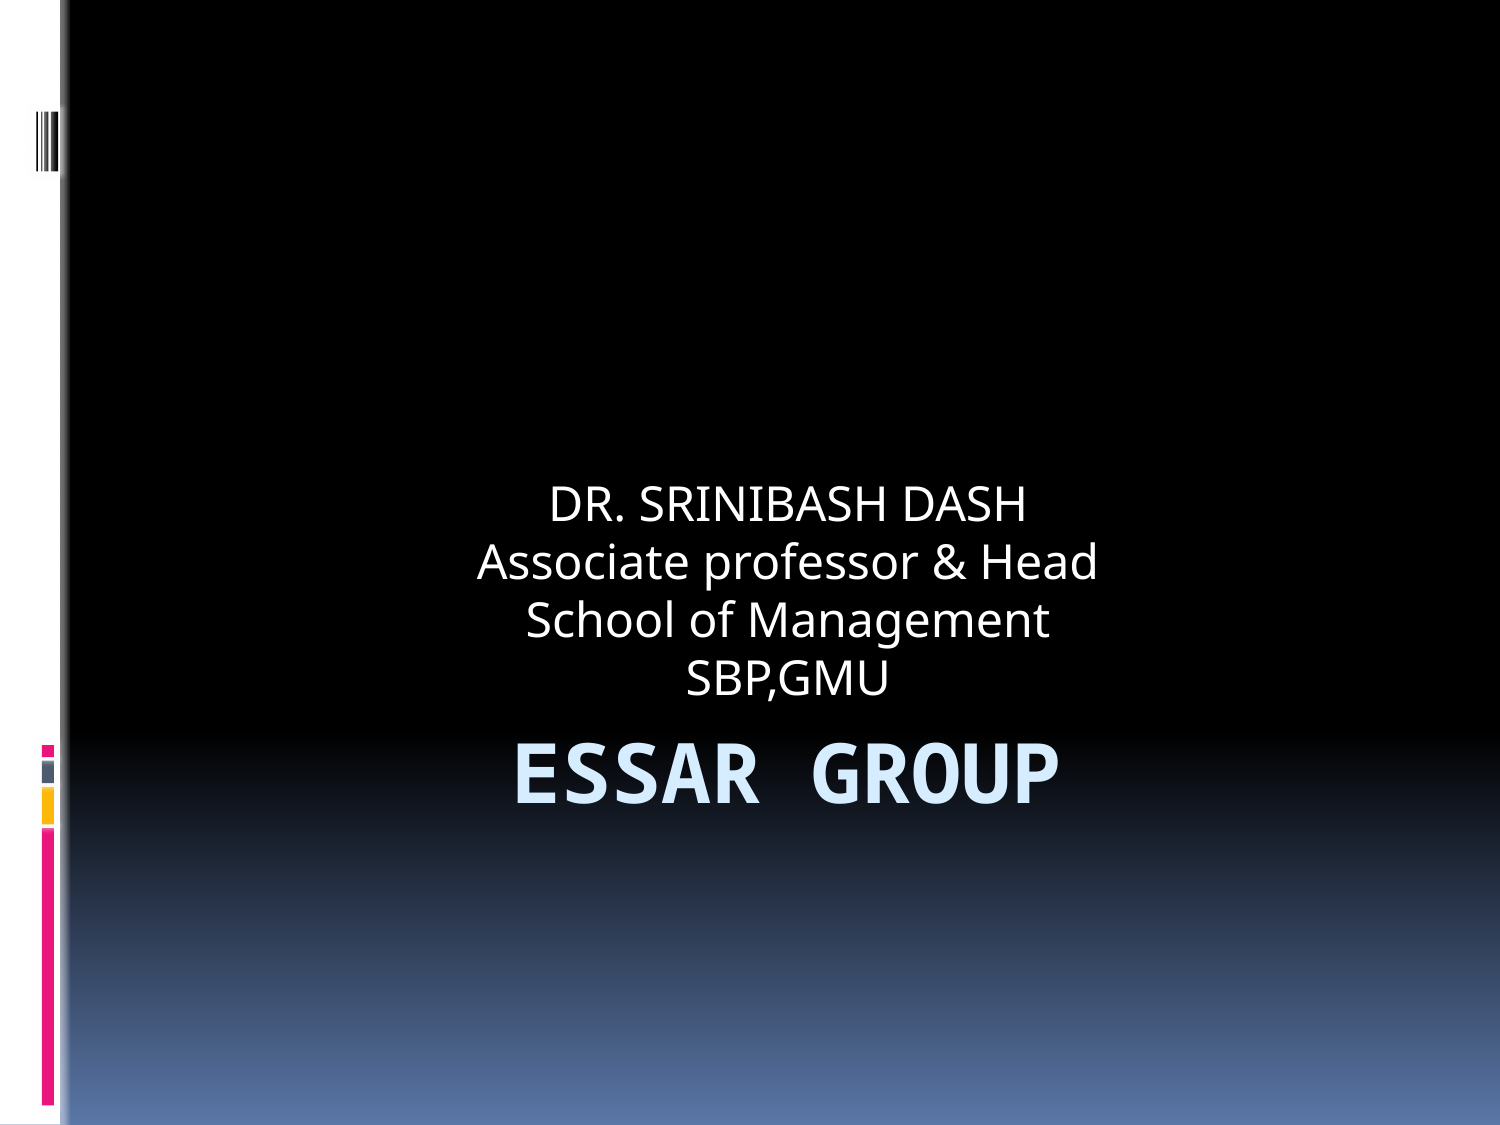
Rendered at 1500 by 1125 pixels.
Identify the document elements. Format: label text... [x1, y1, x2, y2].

subtitle DR. SRINIBASH DASH Associate professor & Head School of Management SBP,GMU [150, 464, 1425, 713]
title ESSAR GROUP [150, 713, 1425, 1037]
